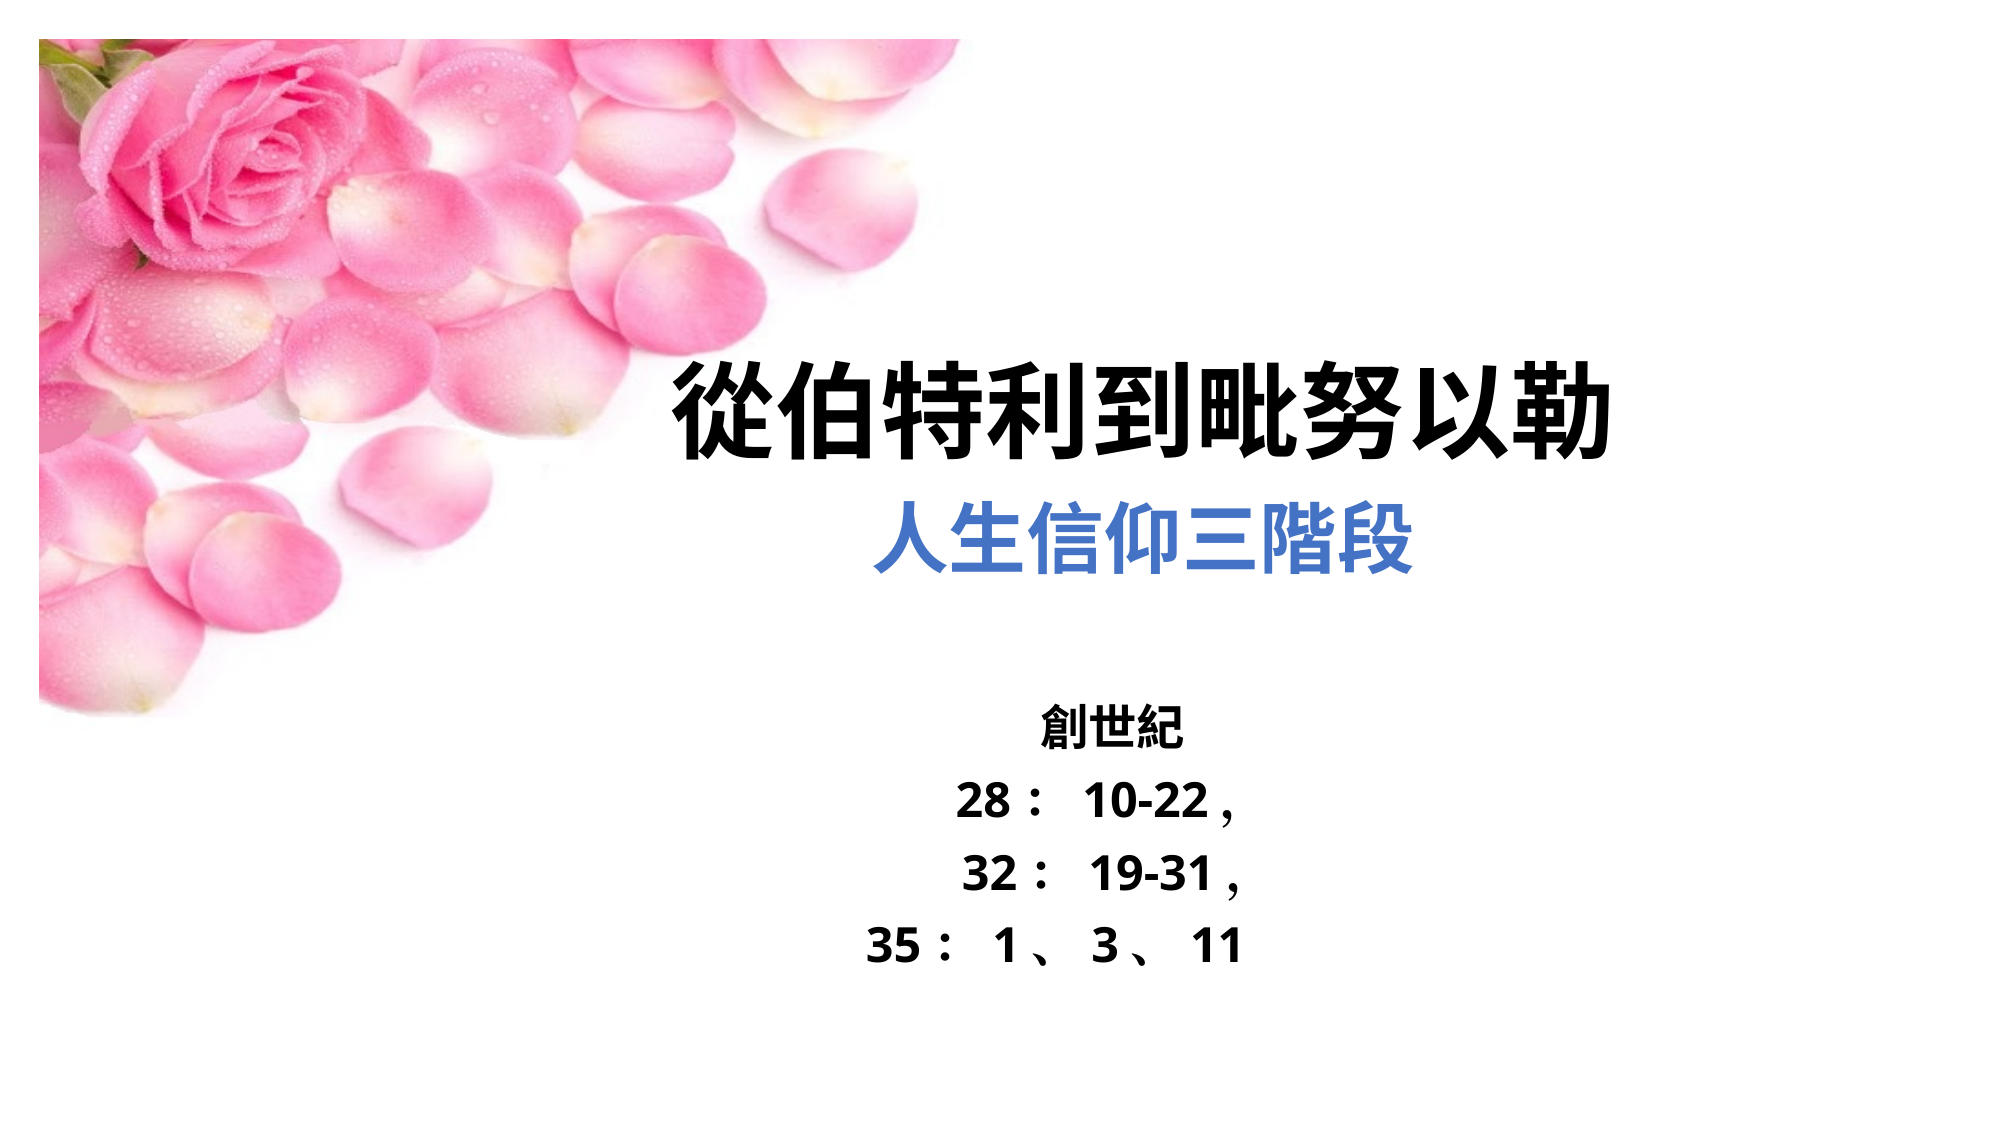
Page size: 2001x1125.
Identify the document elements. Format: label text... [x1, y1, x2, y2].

picture [39, 39, 973, 748]
title 從伯特利到毗努以勒 人生信仰三階段 [973, 312, 1919, 681]
subtitle 創世紀 28：10-22， 32：19-31， 35：1、3、11 [483, 695, 1754, 984]
